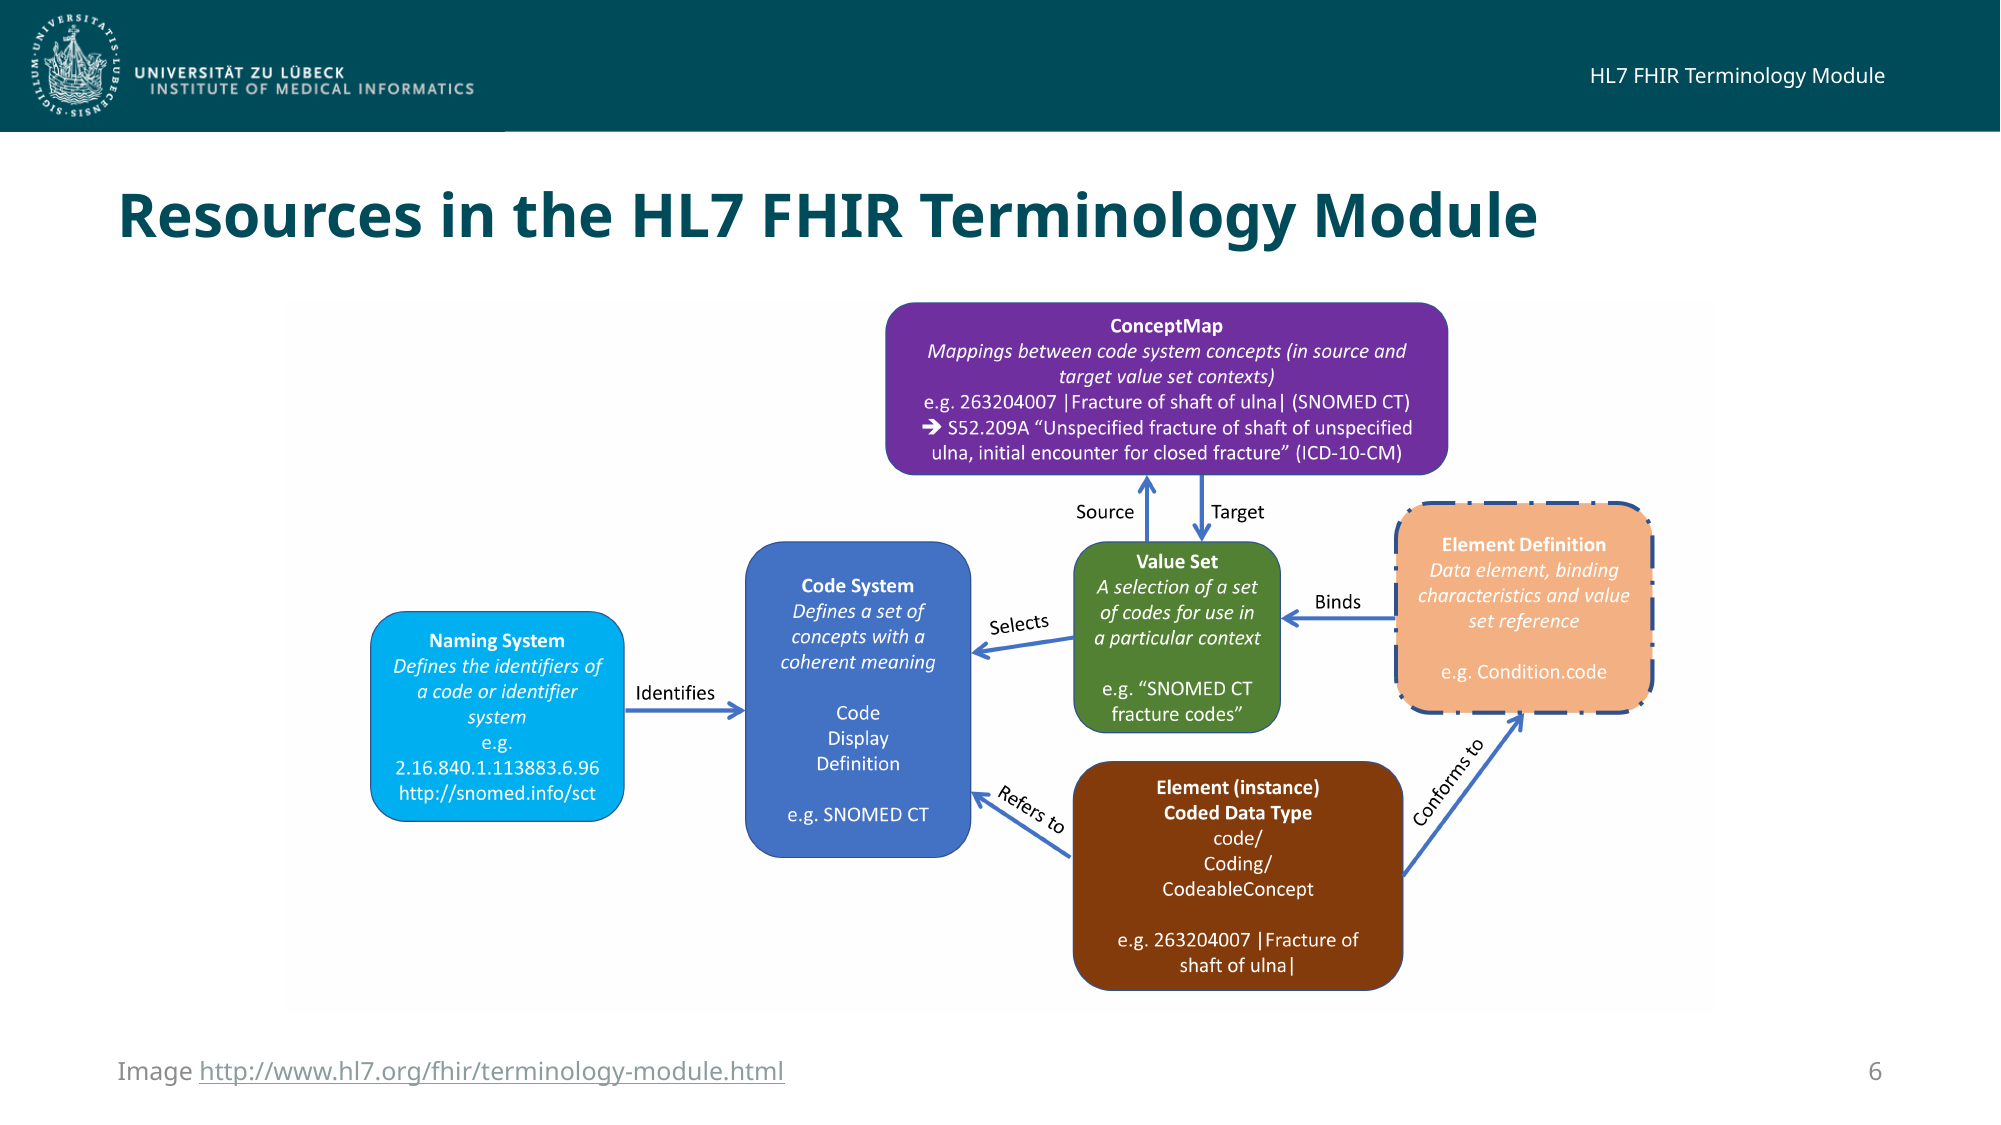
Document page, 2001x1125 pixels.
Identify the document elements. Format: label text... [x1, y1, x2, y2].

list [285, 299, 1714, 1014]
footer Image http://www.hl7.org/fhir/terminology-module.html [102, 1042, 1432, 1103]
slide_number 6 [1432, 1042, 1898, 1103]
picture [0, 0, 505, 132]
title Resources in the HL7 FHIR Terminology Module [102, 148, 1898, 278]
